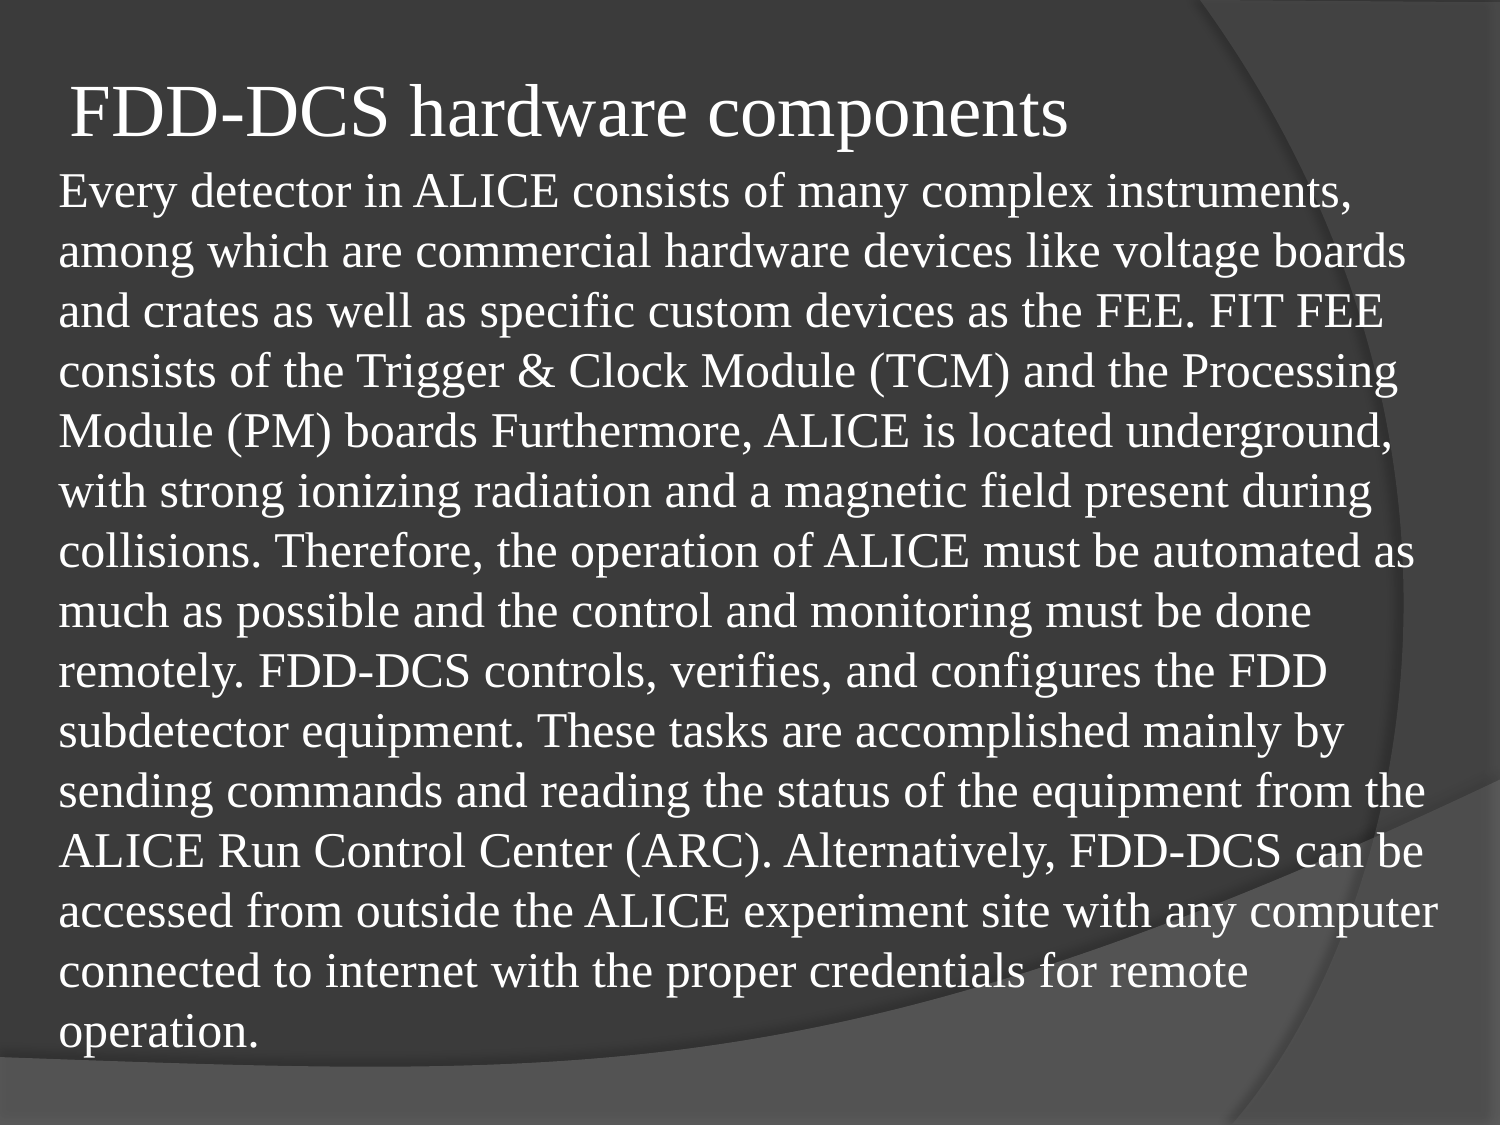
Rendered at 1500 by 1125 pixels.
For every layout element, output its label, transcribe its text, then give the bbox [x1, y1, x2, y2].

list Every detector in ALICE consists of many complex instruments, among which are commercial hardware devices like voltage boards and crates as well as specific custom devices as the FEE. FIT FEE consists of the Trigger & Clock Module (TCM) and the Processing Module (PM) boards Furthermore, ALICE is located underground, with strong ionizing radiation and a magnetic field present during collisions. Therefore, the operation of ALICE must be automated as much as possible and the control and monitoring must be done remotely. FDD-DCS controls, verifies, and configures the FDD subdetector equipment. These tasks are accomplished mainly by sending commands and reading the status of the equipment from the ALICE Run Control Center (ARC). Alternatively, FDD-DCS can be accessed from outside the ALICE experiment site with any computer connected to internet with the proper credentials for remote operation. [37, 149, 1475, 1030]
title FDD-DCS hardware components [62, 12, 1288, 149]
